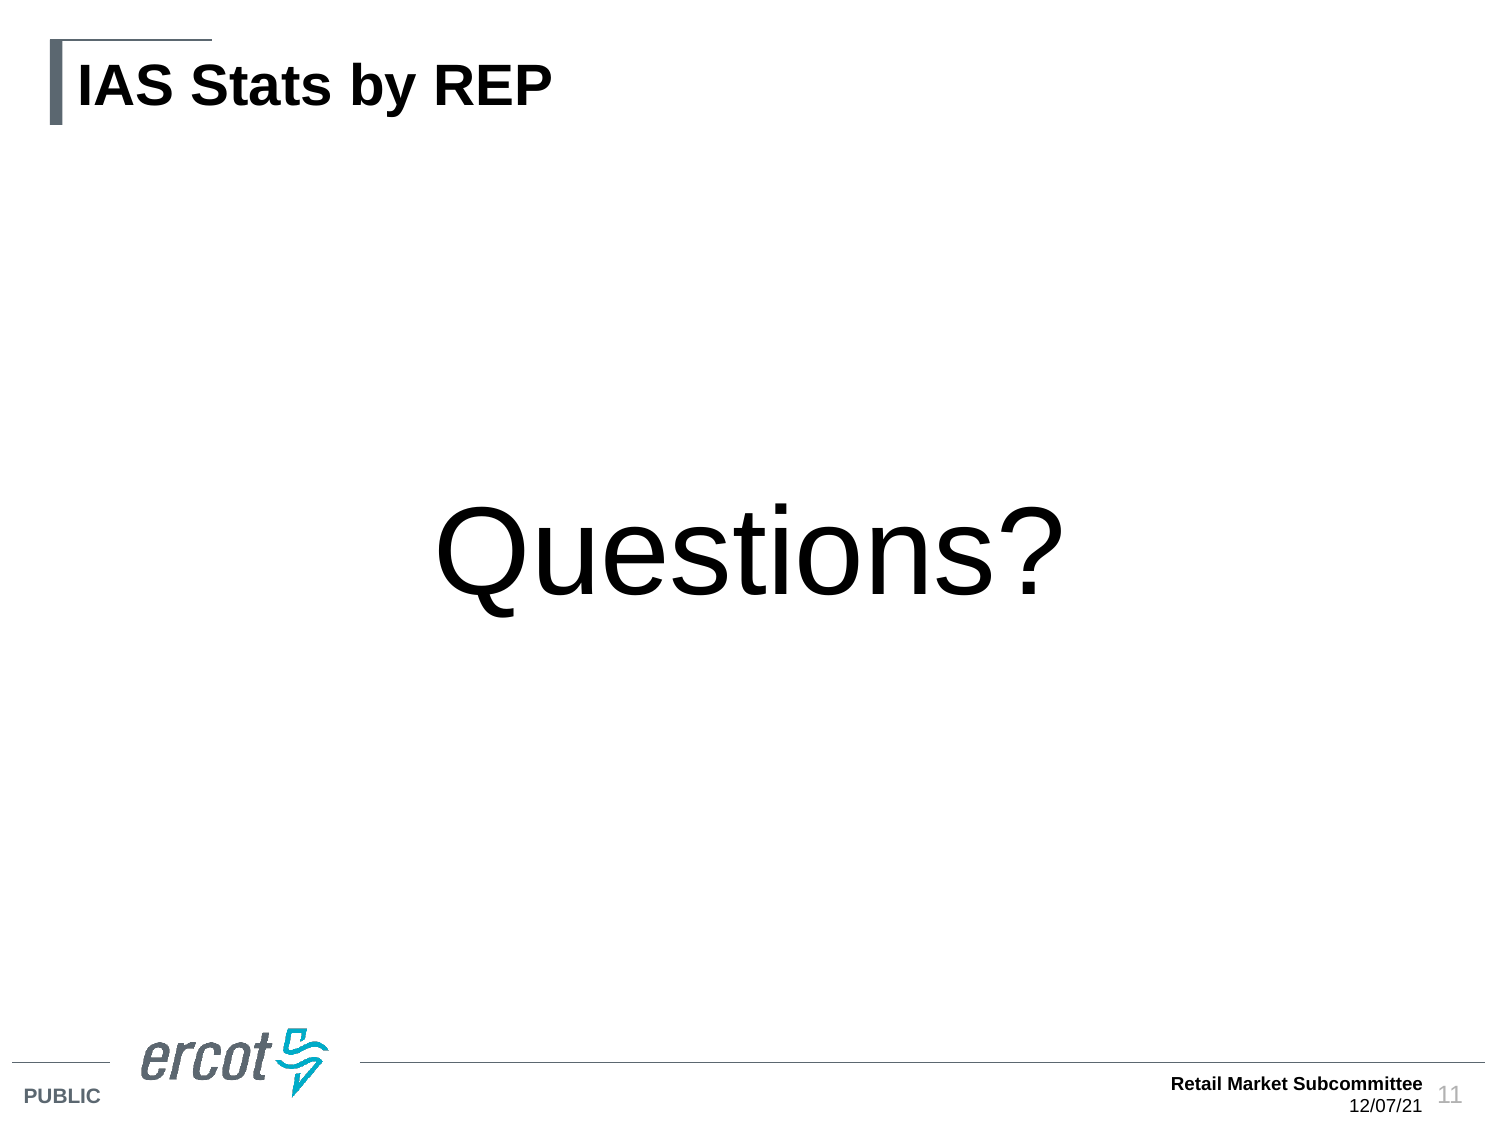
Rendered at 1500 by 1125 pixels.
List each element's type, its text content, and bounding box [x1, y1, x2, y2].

text_box Retail Market Subcommittee 12/07/21 [1124, 1064, 1438, 1125]
title IAS Stats by REP [62, 39, 1450, 228]
picture [137, 1024, 332, 1100]
slide_number 11 [1438, 1076, 1488, 1112]
list Questions? [50, 287, 1450, 997]
